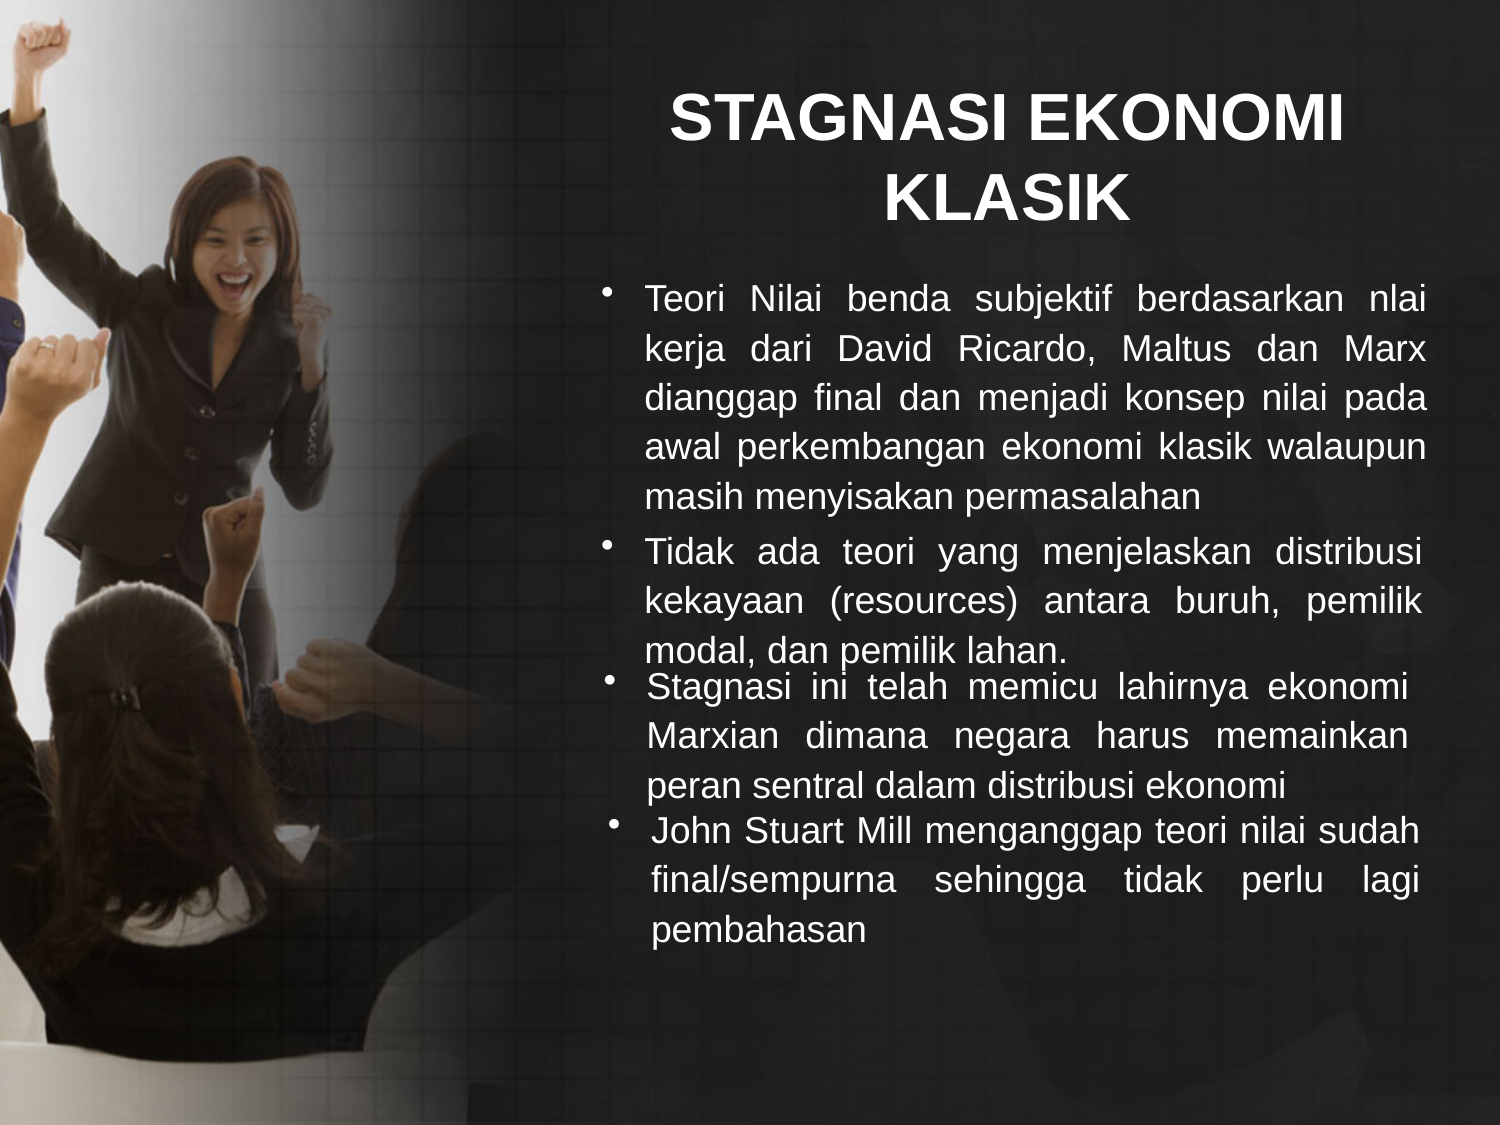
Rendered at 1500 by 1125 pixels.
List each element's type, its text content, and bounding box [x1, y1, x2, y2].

picture [0, 0, 1500, 1125]
text_box Stagnasi ini telah memicu lahirnya ekonomi Marxian dimana negara harus memainkan peran sentral dalam distribusi ekonomi [588, 649, 1424, 814]
text_box John Stuart Mill menganggap teori nilai sudah final/sempurna sehingga tidak perlu lagi pembahasan [593, 793, 1435, 957]
text_box Teori Nilai benda subjektif berdasarkan nlai kerja dari David Ricardo, Maltus dan Marx dianggap final dan menjadi konsep nilai pada awal perkembangan ekonomi klasik walaupun masih menyisakan permasalahan [586, 262, 1442, 525]
text_box STAGNASI EKONOMI KLASIK [564, 66, 1452, 241]
text_box Tidak ada teori yang menjelaskan distribusi kekayaan (resources) antara buruh, pemilik modal, dan pemilik lahan. [586, 515, 1438, 679]
